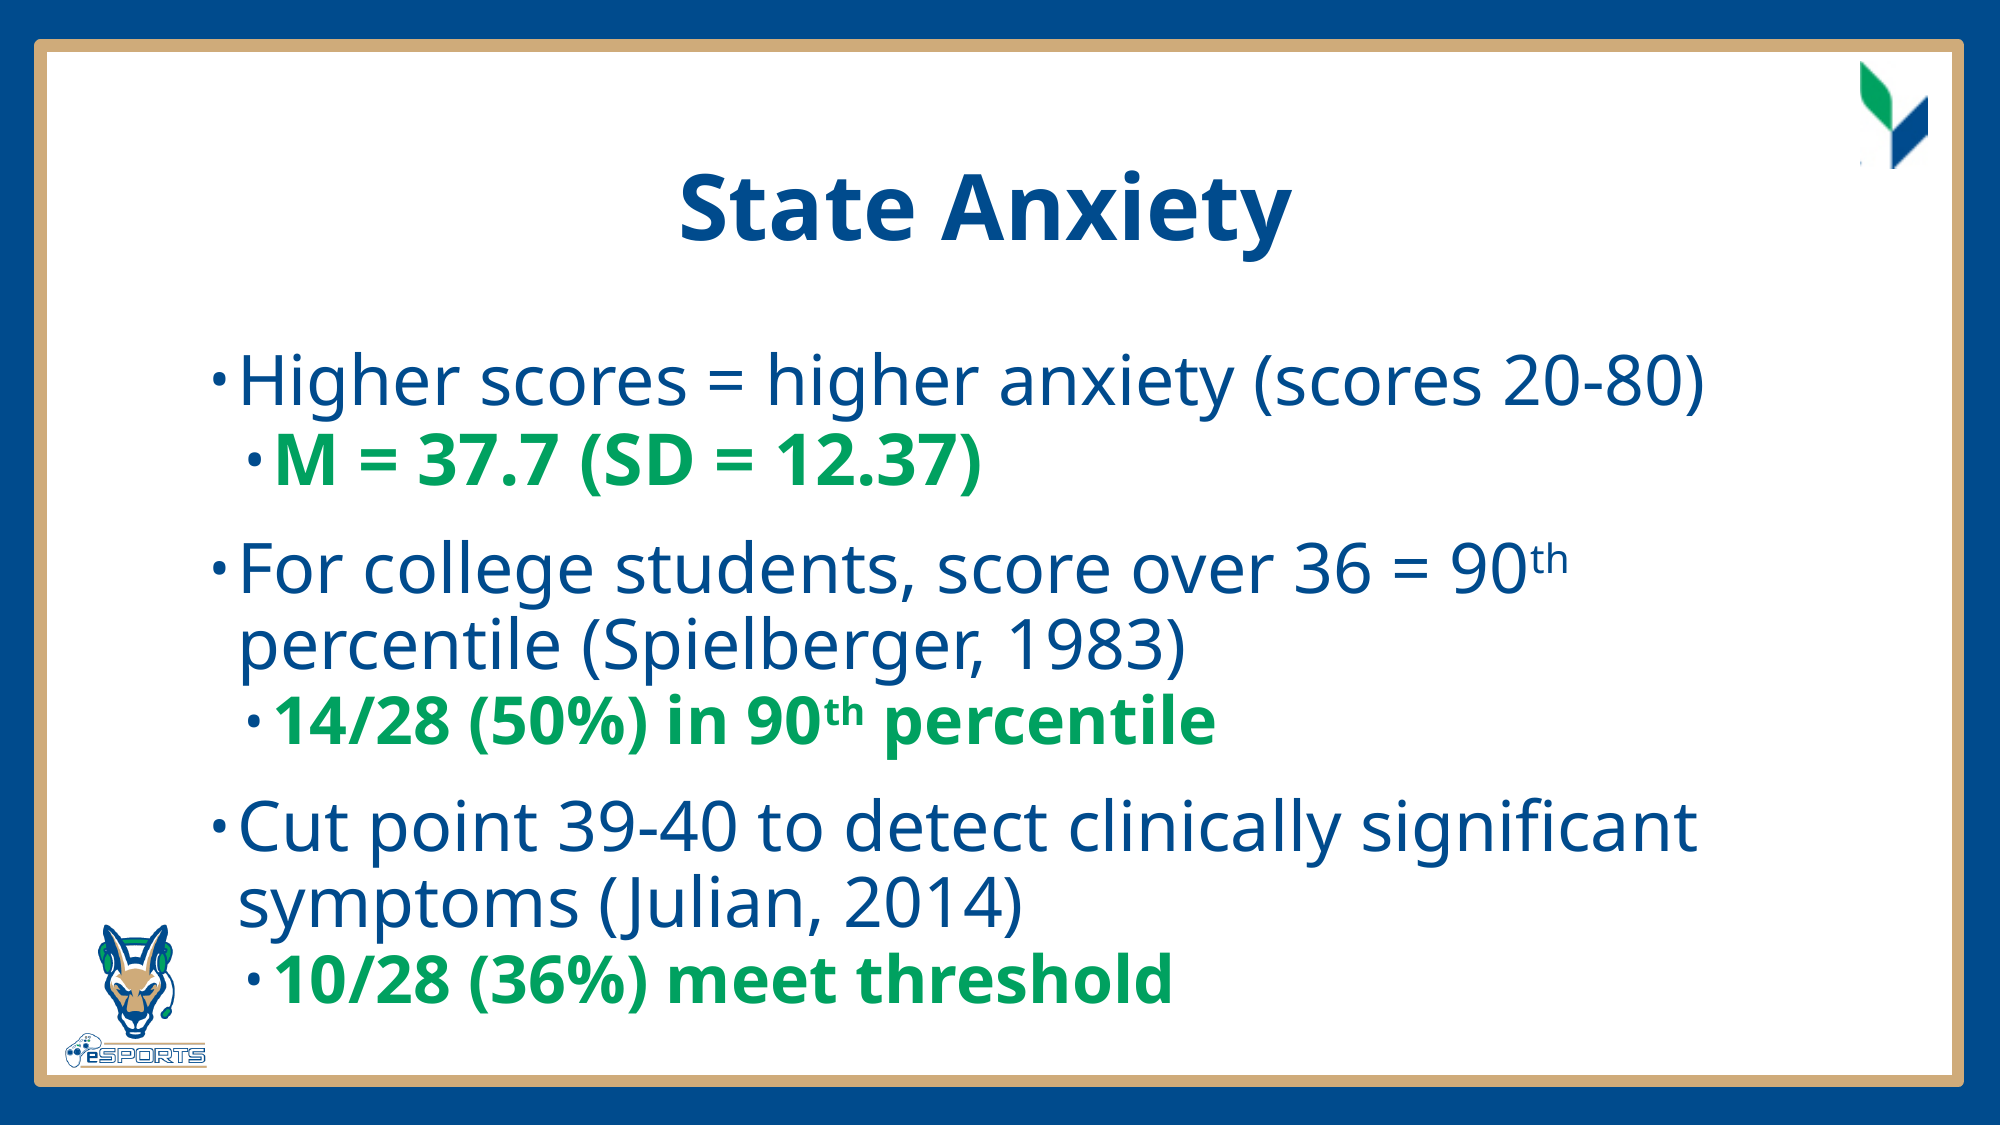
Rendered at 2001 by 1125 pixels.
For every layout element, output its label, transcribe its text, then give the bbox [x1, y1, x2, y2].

title State Anxiety [187, 99, 1808, 323]
picture [60, 923, 215, 1075]
list Higher scores = higher anxiety (scores 20-80) M = 37.7 (SD = 12.37) For college students, score over 36 = 90th percentile (Spielberger, 1983) 14/28 (50%) in 90th percentile Cut point 39-40 to detect clinically significant symptoms (Julian, 2014) 10/28 (36%) meet threshold [187, 337, 1904, 1032]
picture [1860, 61, 1928, 169]
